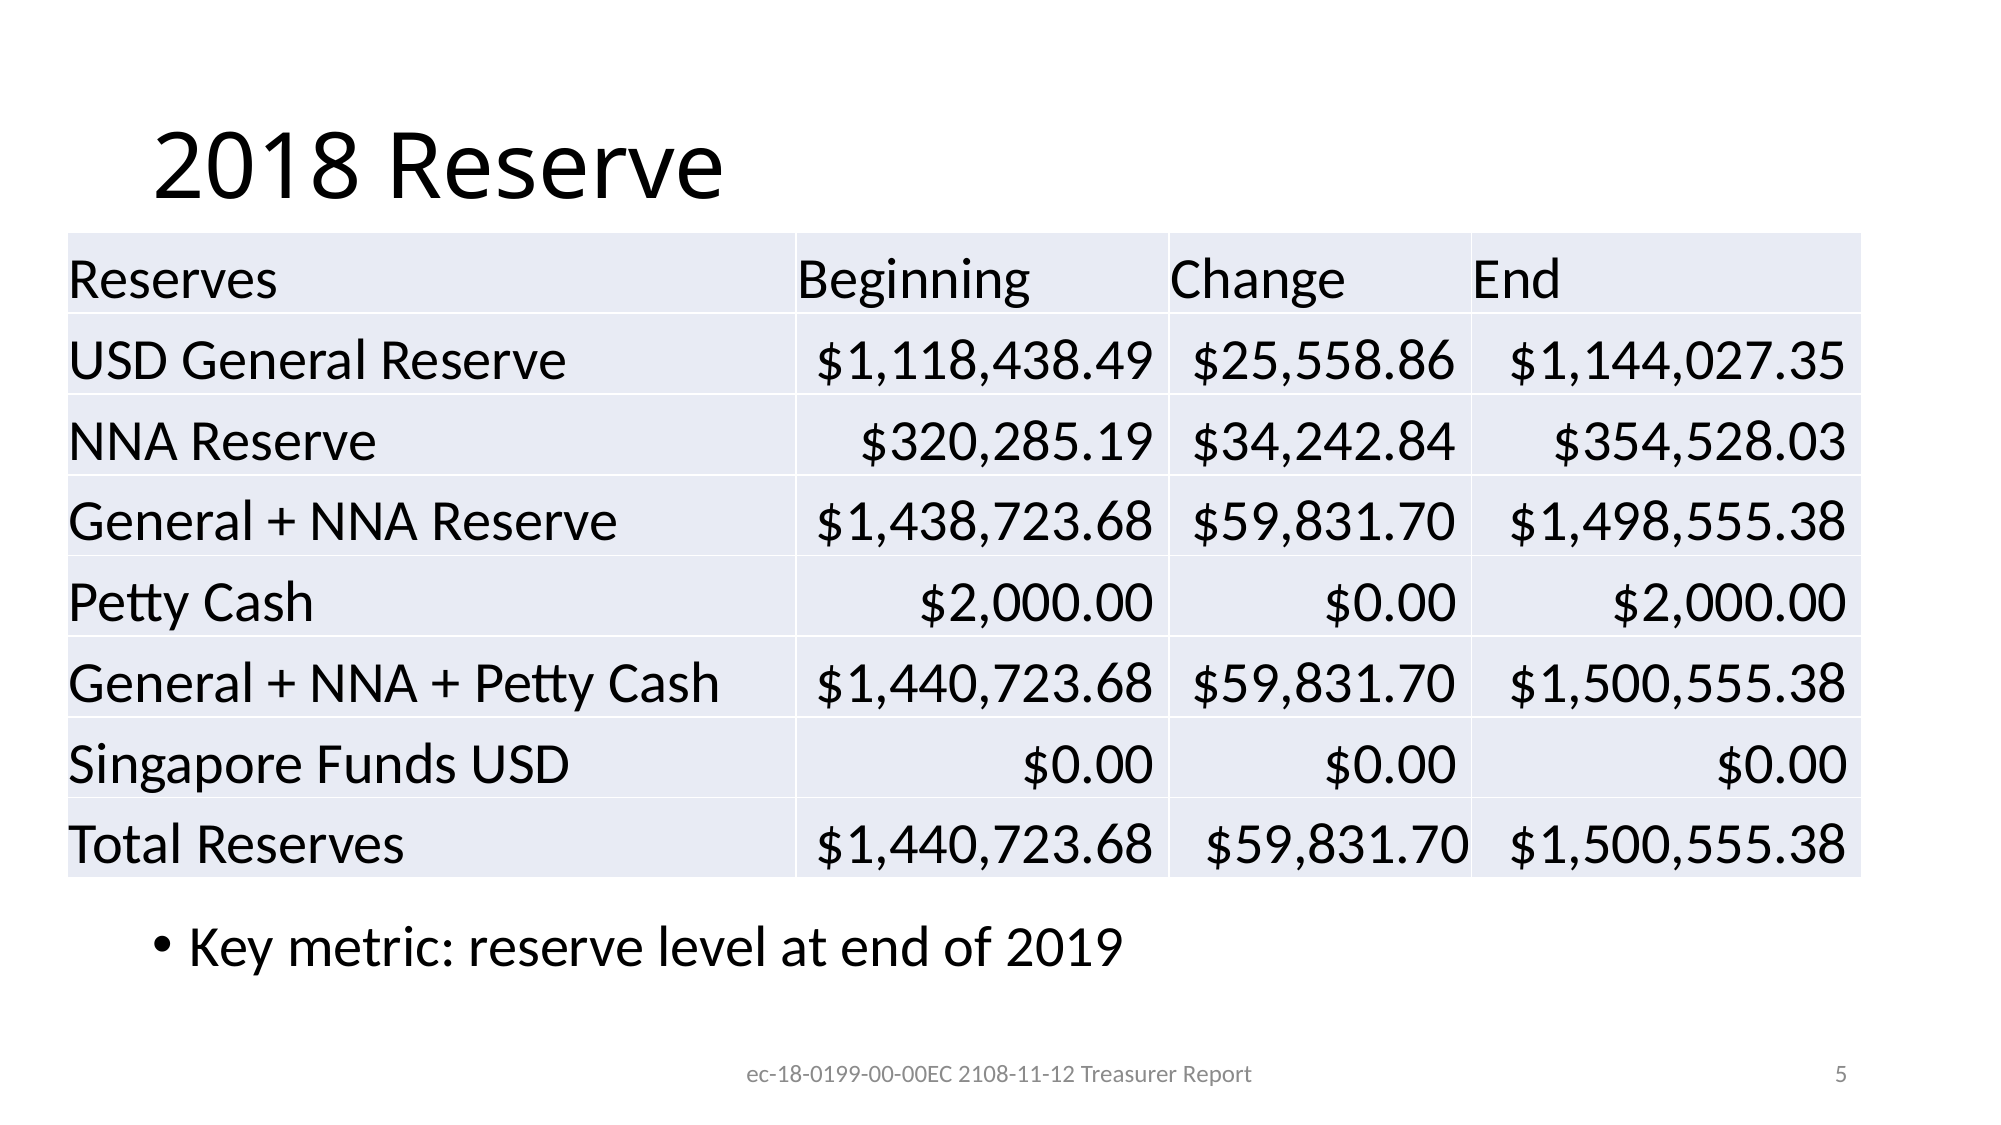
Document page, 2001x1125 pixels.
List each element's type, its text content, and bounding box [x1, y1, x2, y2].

table_cell $1,500,555.38 [1472, 798, 1861, 877]
title 2018 Reserve [137, 59, 1863, 232]
table_cell $354,528.03 [1472, 395, 1861, 474]
table_header Beginning [797, 233, 1168, 312]
table_cell $0.00 [1170, 556, 1471, 635]
table_cell $59,831.70 [1170, 798, 1471, 877]
footer ec-18-0199-00-00EC 2108-11-12 Treasurer Report [662, 1042, 1338, 1103]
table_cell General + NNA Reserve [68, 476, 795, 555]
table_cell $1,498,555.38 [1472, 476, 1861, 555]
table_cell $1,440,723.68 [797, 798, 1168, 877]
table_cell $1,144,027.35 [1472, 314, 1861, 393]
table_cell $25,558.86 [1170, 314, 1471, 393]
table_cell $1,500,555.38 [1472, 637, 1861, 716]
table_cell $2,000.00 [1472, 556, 1861, 635]
table_cell $0.00 [1472, 718, 1861, 797]
slide_number 5 [1412, 1042, 1863, 1103]
table_cell NNA Reserve [68, 395, 795, 474]
table_cell General + NNA + Petty Cash [68, 637, 795, 716]
table_cell $1,118,438.49 [797, 314, 1168, 393]
table_cell $0.00 [797, 718, 1168, 797]
table_cell $34,242.84 [1170, 395, 1471, 474]
table_cell $1,438,723.68 [797, 476, 1168, 555]
table_header Reserves [68, 233, 795, 312]
table_cell $2,000.00 [797, 556, 1168, 635]
table_cell Petty Cash [68, 556, 795, 635]
table_cell $0.00 [1170, 718, 1471, 797]
table_cell $59,831.70 [1170, 476, 1471, 555]
table_cell Total Reserves [68, 798, 795, 877]
list Key metric: reserve level at end of 2019 [137, 908, 1863, 1014]
table_header End [1472, 233, 1861, 312]
table_cell Singapore Funds USD [68, 718, 795, 797]
table_cell $59,831.70 [1170, 637, 1471, 716]
table_cell $320,285.19 [797, 395, 1168, 474]
table_header Change [1170, 233, 1471, 312]
table_cell $1,440,723.68 [797, 637, 1168, 716]
table_cell USD General Reserve [68, 314, 795, 393]
